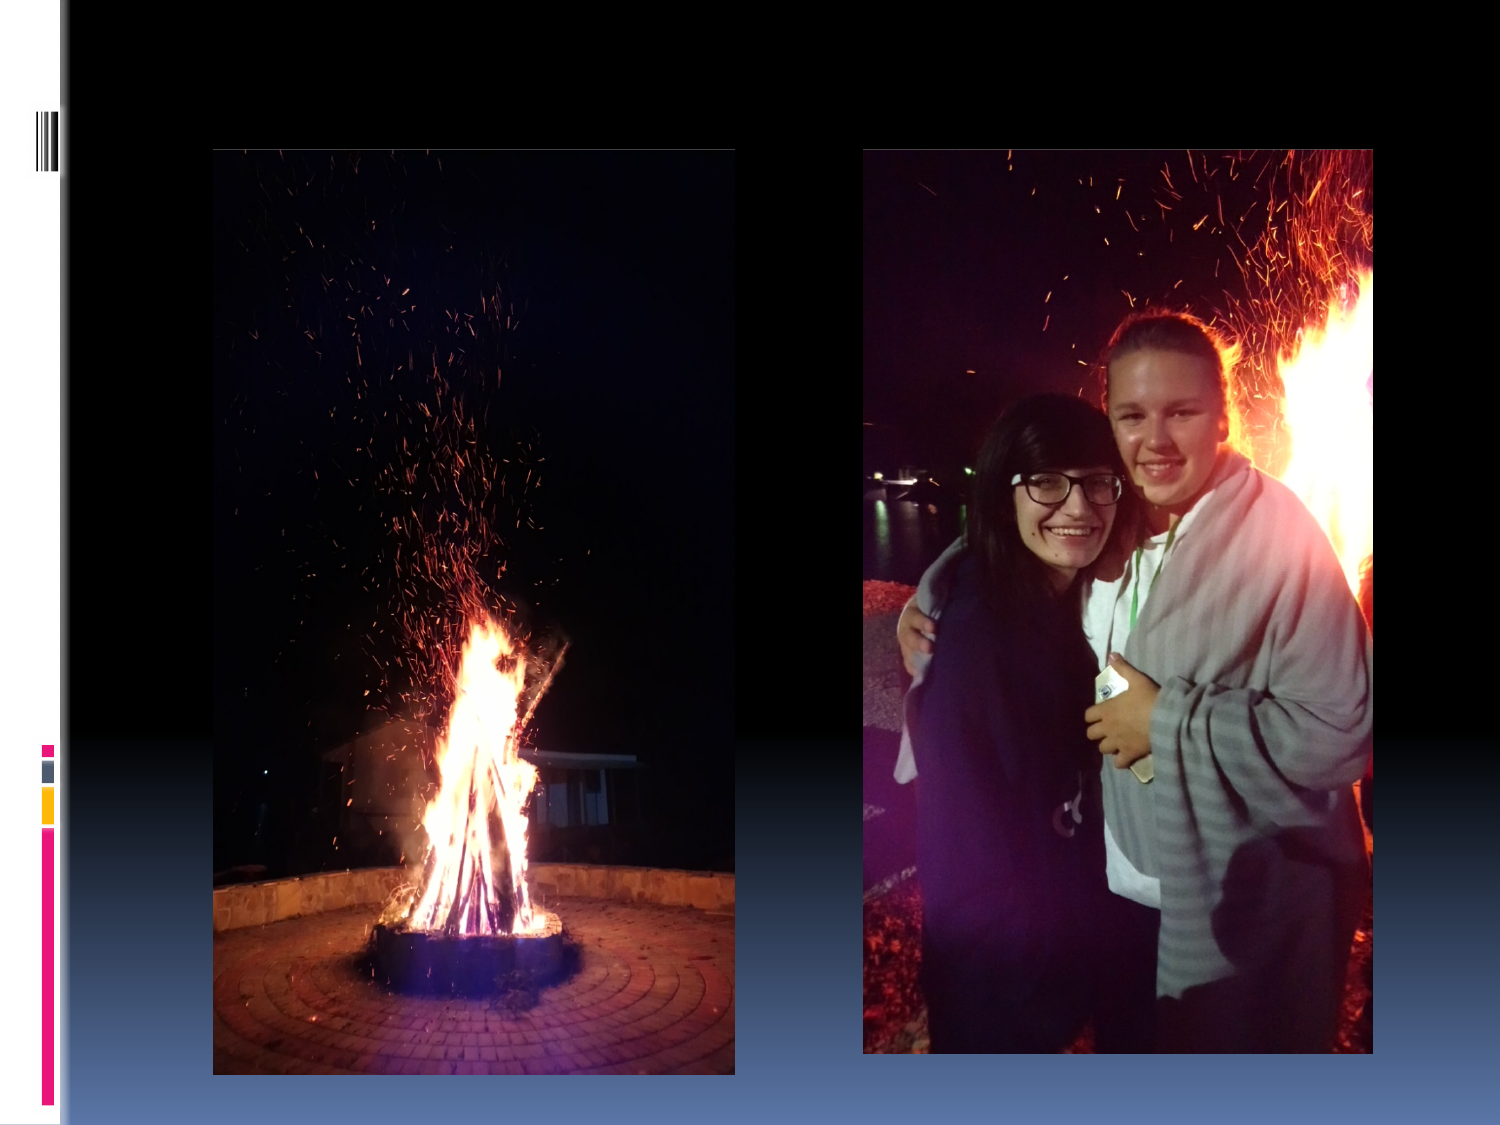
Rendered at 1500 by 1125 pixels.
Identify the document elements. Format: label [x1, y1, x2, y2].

picture [863, 867, 1373, 1054]
picture [213, 151, 735, 343]
picture [863, 151, 1373, 339]
picture [213, 882, 735, 1075]
picture [665, 346, 1500, 858]
list [10, 350, 936, 874]
